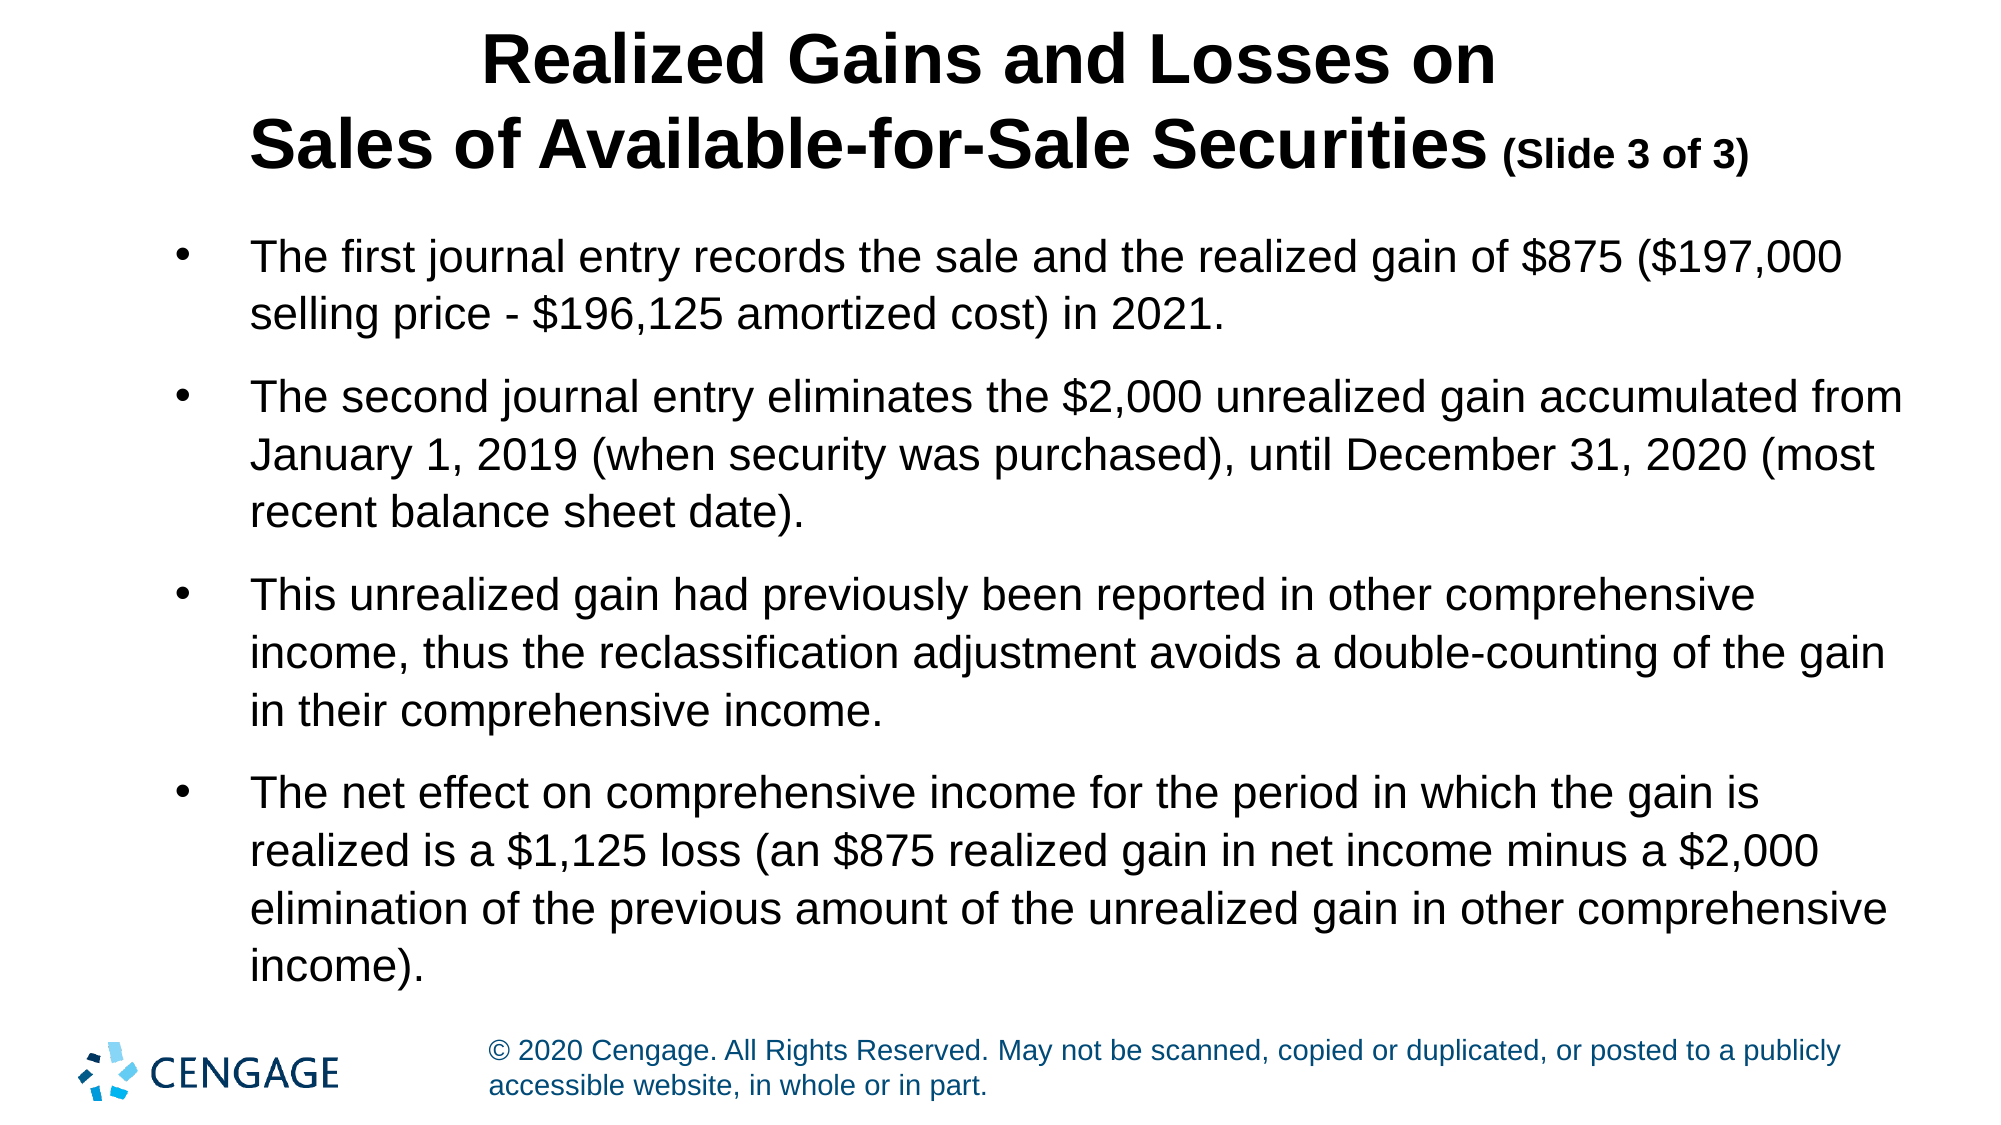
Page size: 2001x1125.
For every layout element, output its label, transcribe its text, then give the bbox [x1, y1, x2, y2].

picture [78, 1042, 338, 1101]
title Realized Gains and Losses on Sales of Available-for-Sale Securities (Slide 3 of 3) [137, 22, 1863, 173]
list The first journal entry records the sale and the realized gain of $875 ($197,000 selling price - $196,125 amortized cost) in 2021. The second journal entry eliminates the $2,000 unrealized gain accumulated from January 1, 2019 (when security was purchased), until December 31, 2020 (most recent balance sheet date). This unrealized gain had previously been reported in other comprehensive income, thus the reclassification adjustment avoids a double-counting of the gain in their comprehensive income. The net effect on comprehensive income for the period in which the gain is realized is a $1,125 loss (an $875 realized gain in net income minus a $2,000 elimination of the previous amount of the unrealized gain in other comprehensive income). [137, 216, 1938, 1012]
